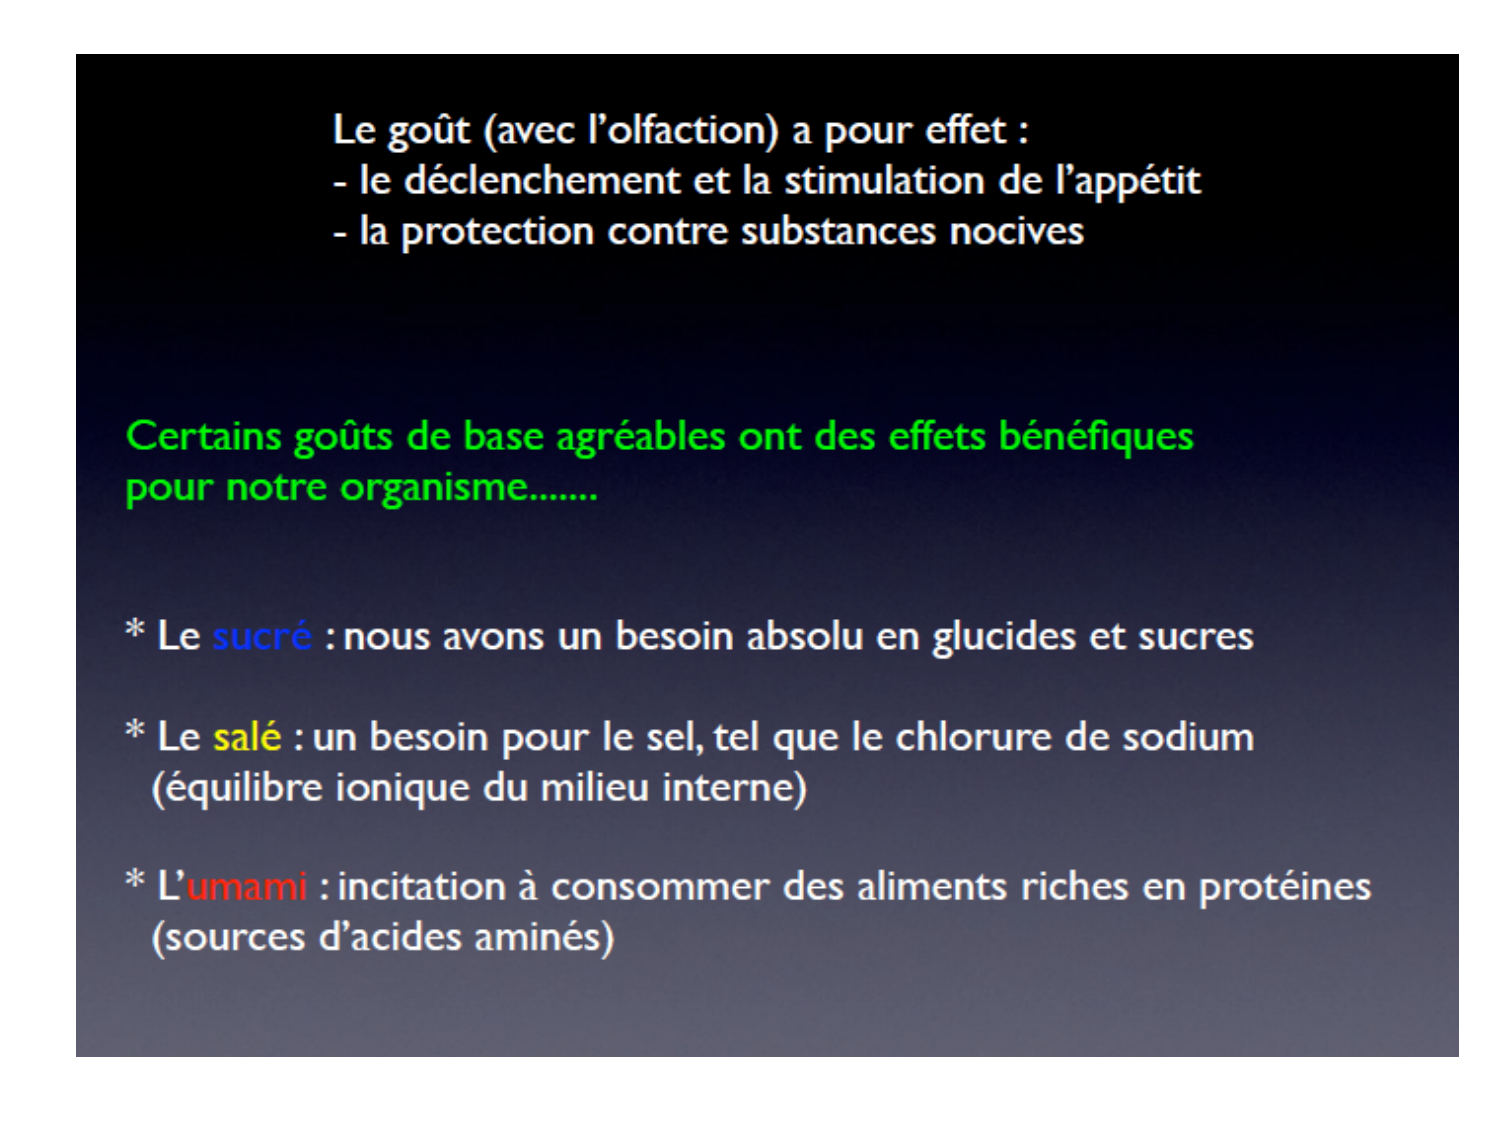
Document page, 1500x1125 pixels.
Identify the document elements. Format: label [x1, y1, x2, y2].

picture [76, 54, 1459, 1057]
